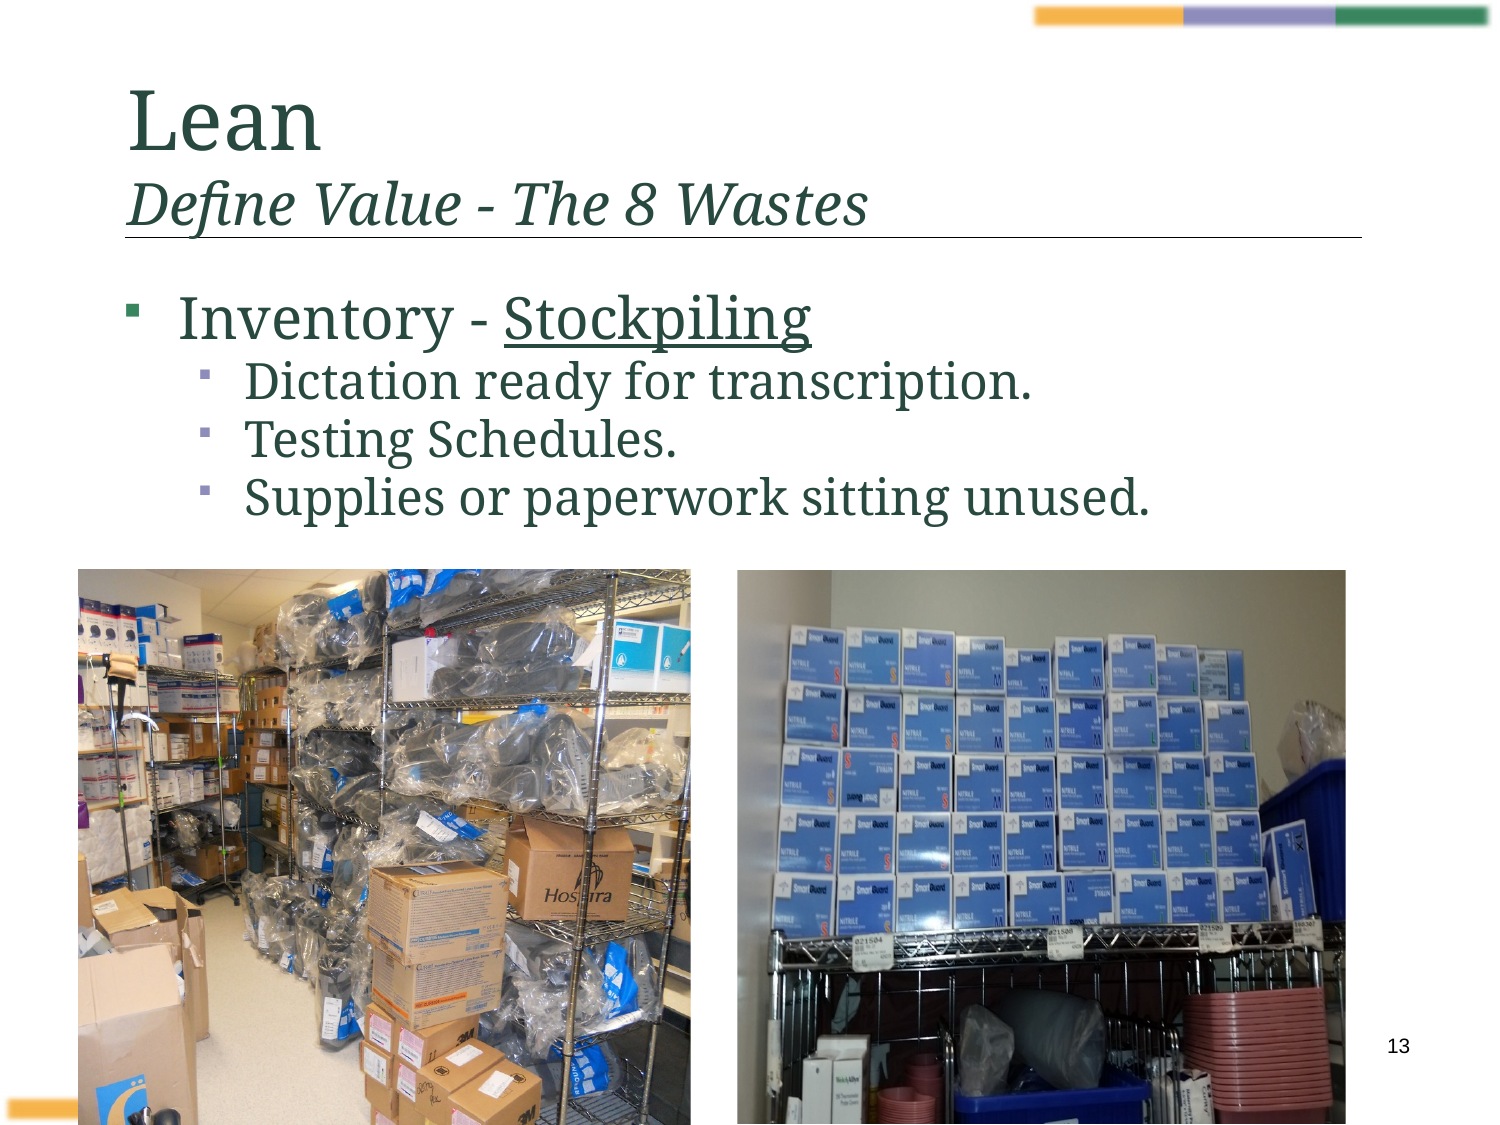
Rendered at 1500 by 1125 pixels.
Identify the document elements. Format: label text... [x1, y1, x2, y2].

text_box [1351, 928, 1475, 1123]
slide_number 13 [1351, 1024, 1426, 1101]
picture [737, 570, 1347, 1124]
picture [0, 568, 691, 1125]
picture [1027, 0, 1500, 32]
text_box Lean Define Value - The 8 Wastes [112, 60, 1350, 245]
text_box Inventory - Stockpiling Dictation ready for transcription. Testing Schedules. Supplies or paperwork sitting unused. [107, 287, 1433, 566]
